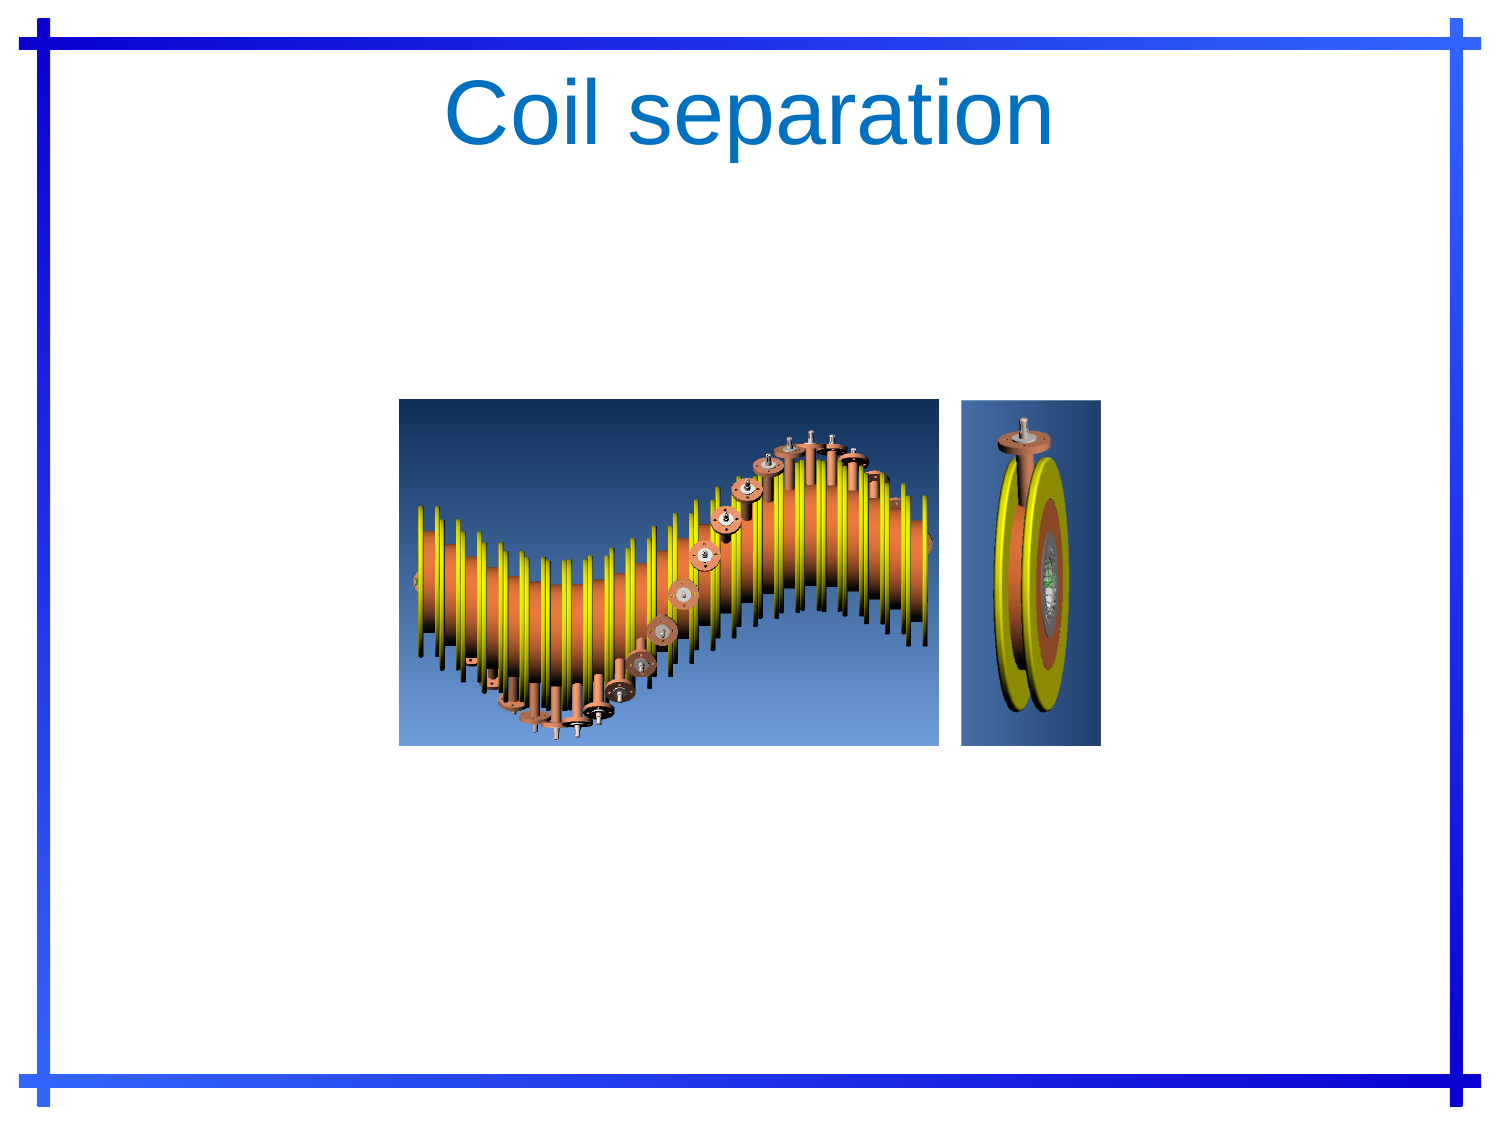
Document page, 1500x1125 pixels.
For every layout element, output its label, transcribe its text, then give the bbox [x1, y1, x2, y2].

text_box Coil separation [74, 45, 1425, 233]
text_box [399, 399, 1101, 746]
